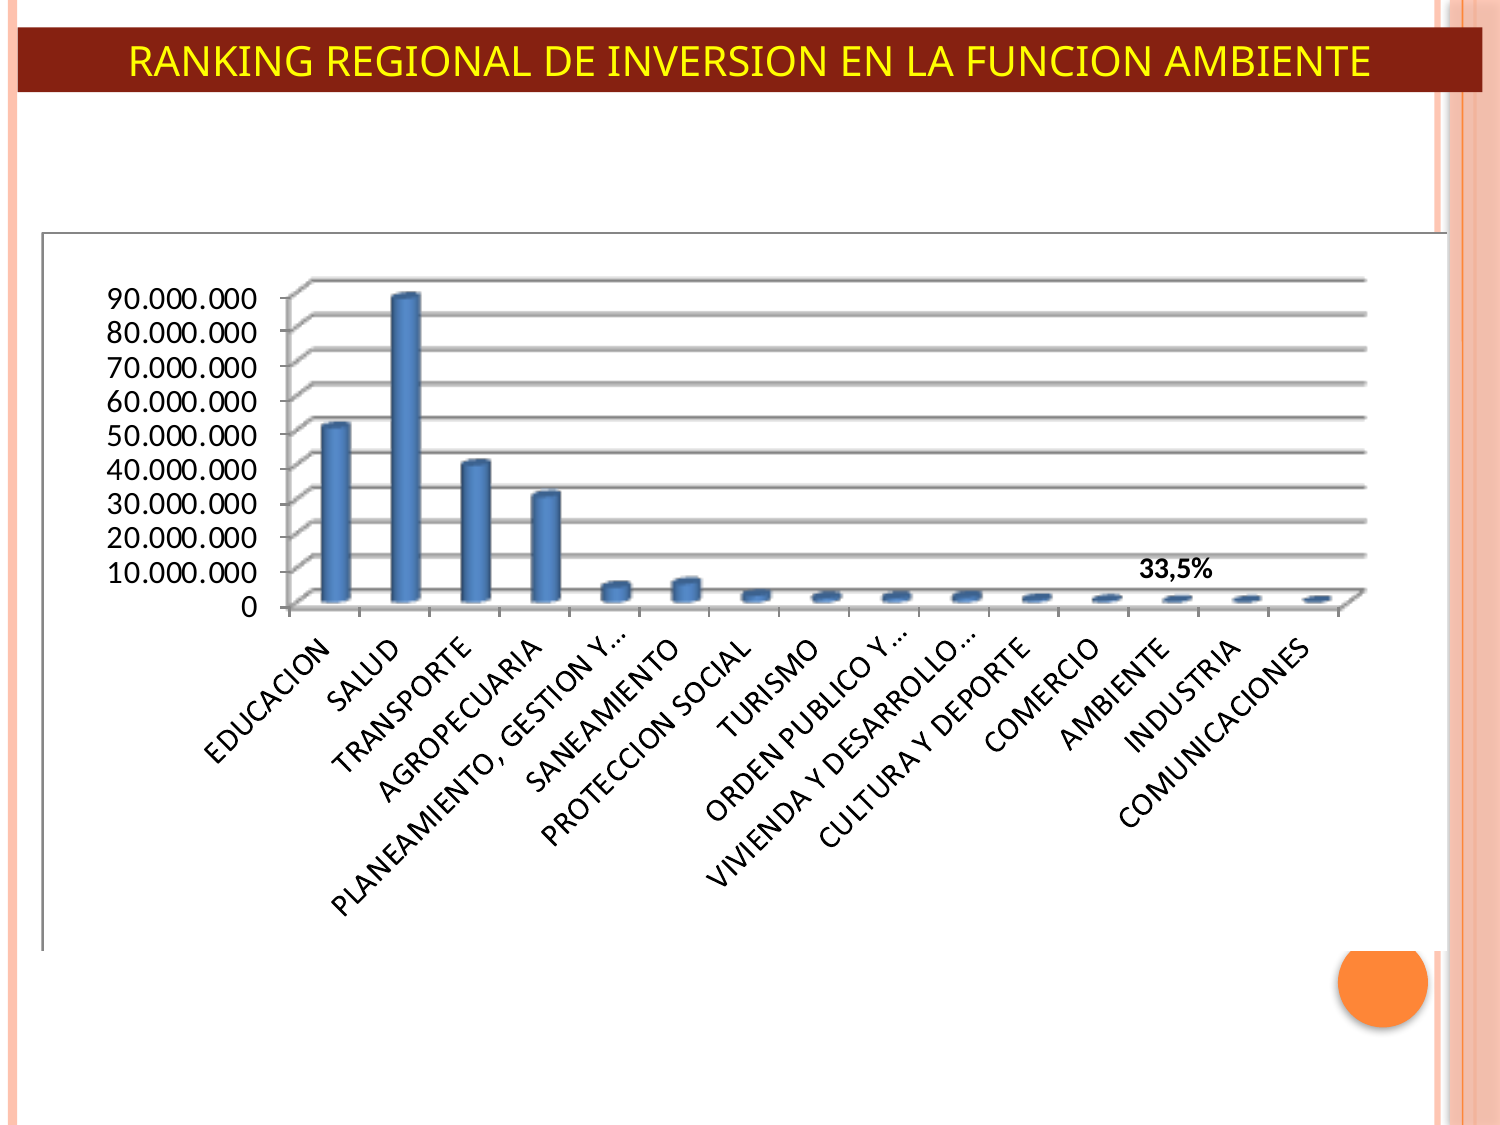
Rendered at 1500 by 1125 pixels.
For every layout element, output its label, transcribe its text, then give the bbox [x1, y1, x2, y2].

picture [40, 231, 1448, 952]
text_box RANKING REGIONAL DE INVERSION EN LA FUNCION AMBIENTE [17, 27, 1483, 93]
